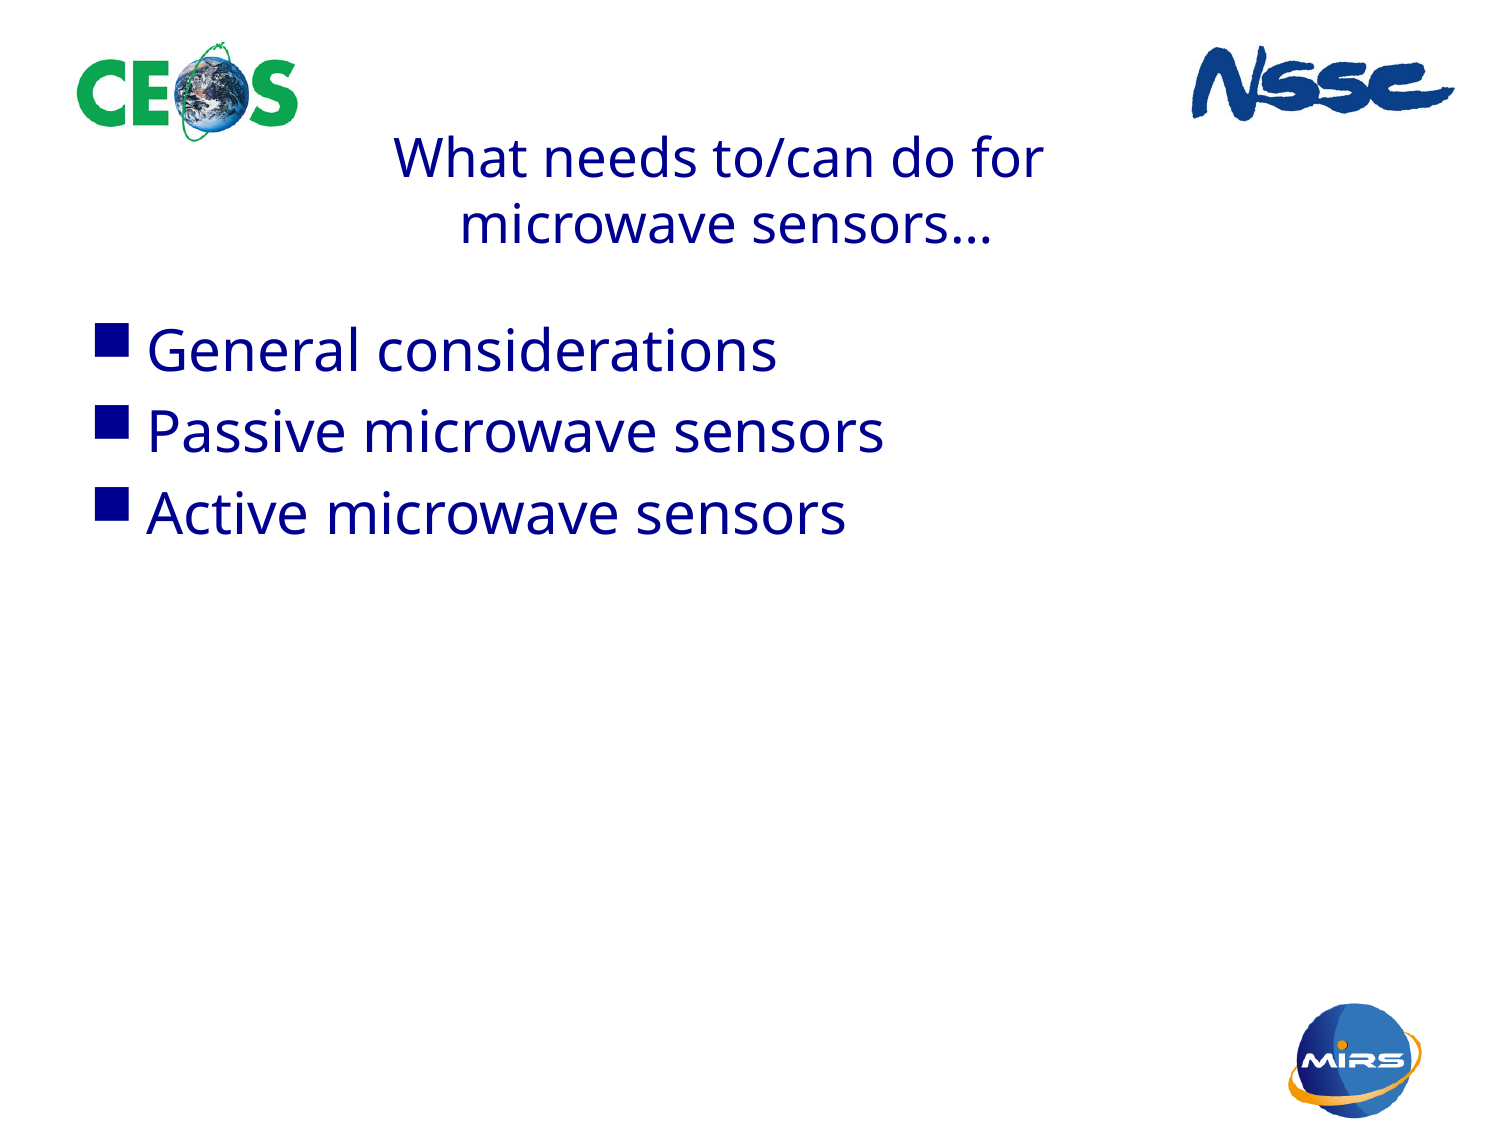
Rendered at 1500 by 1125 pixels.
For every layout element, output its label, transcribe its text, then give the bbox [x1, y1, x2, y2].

picture [1282, 1005, 1425, 1125]
title What needs to/can do for microwave sensors… [185, 115, 1269, 262]
picture [1185, 30, 1459, 131]
list General considerations Passive microwave sensors Active microwave sensors [75, 305, 1425, 1005]
picture [66, 36, 308, 146]
